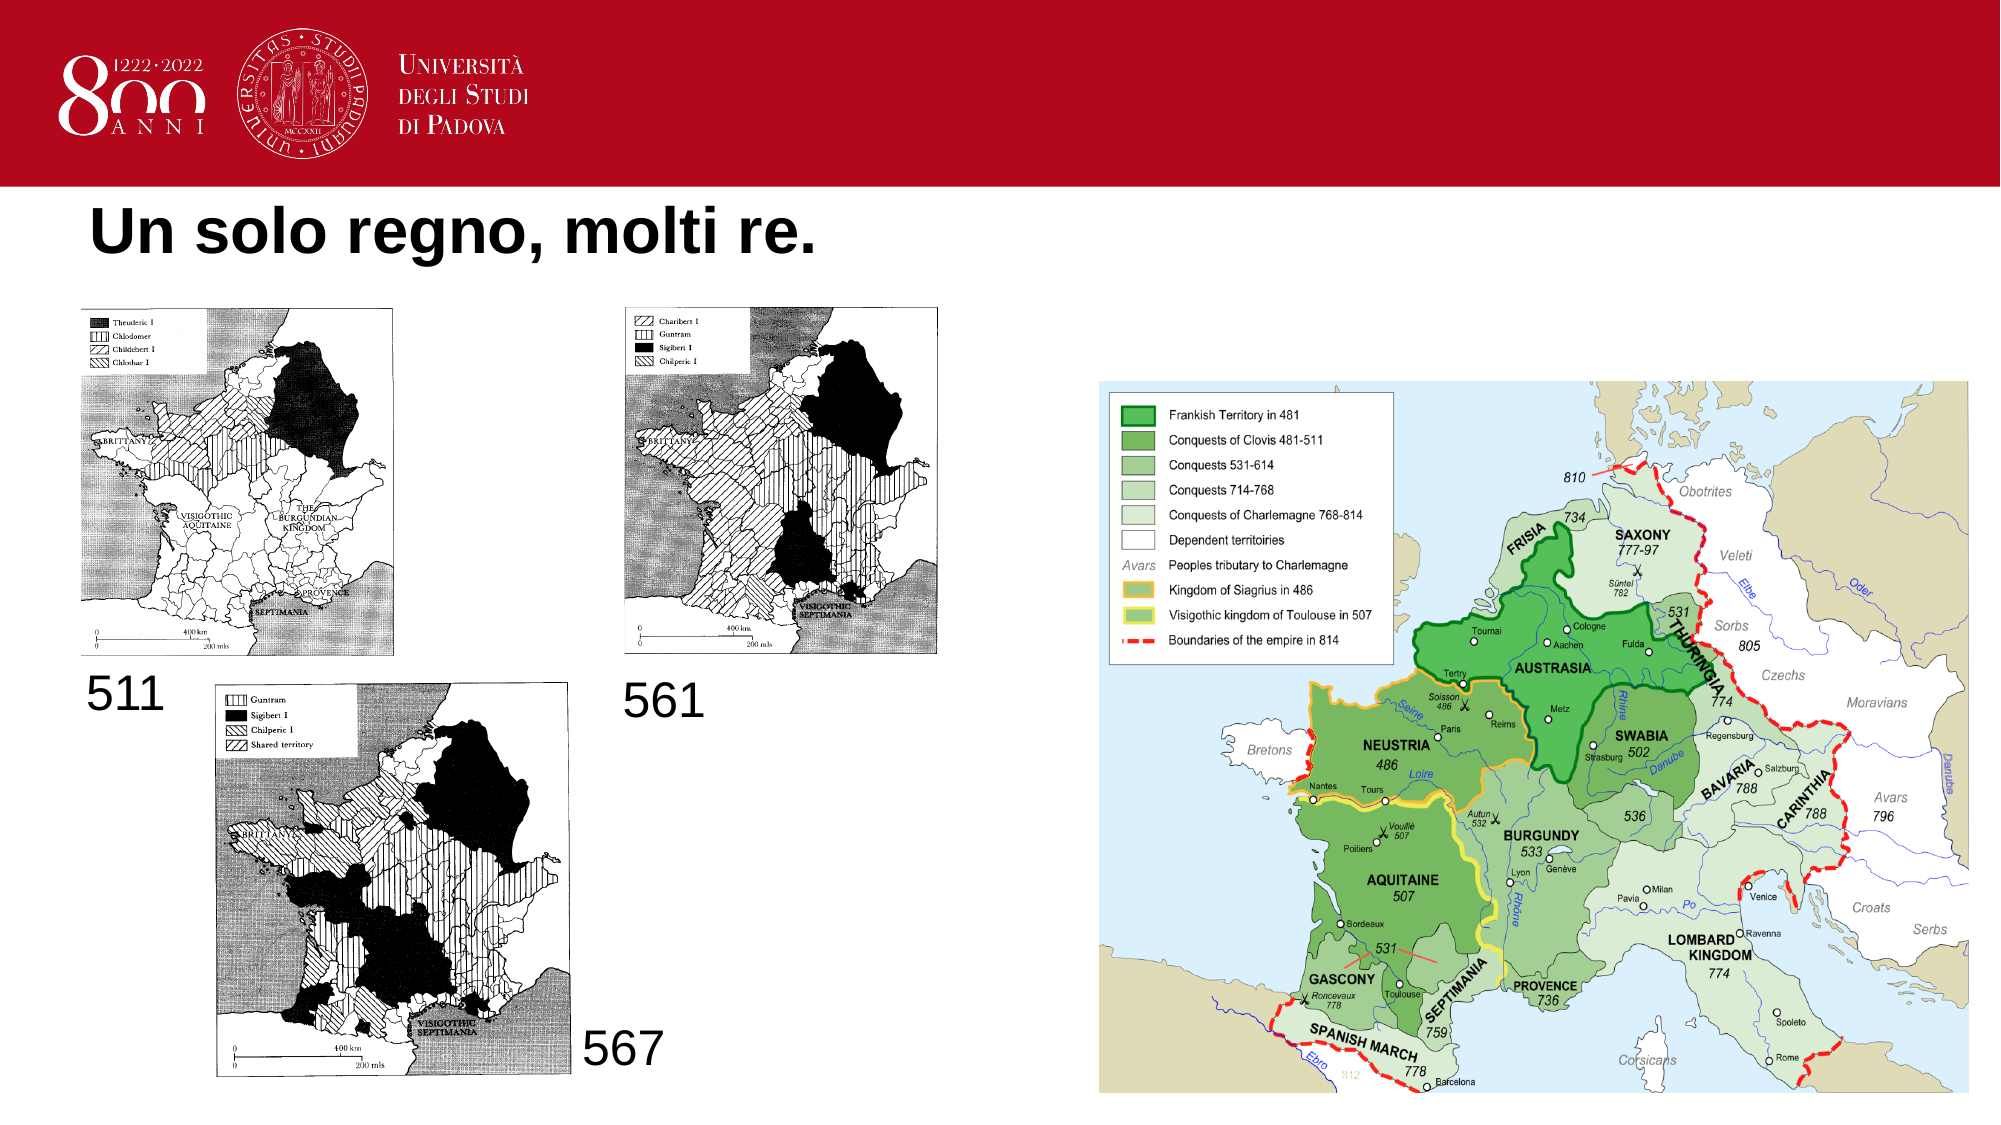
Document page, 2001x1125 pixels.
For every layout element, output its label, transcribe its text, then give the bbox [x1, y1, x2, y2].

picture [624, 307, 939, 654]
text_box 567 [567, 1007, 681, 1083]
title Un solo regno, molti re. [74, 189, 2000, 276]
text_box 511 [71, 652, 181, 728]
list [81, 307, 396, 659]
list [1099, 381, 1969, 1093]
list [214, 682, 572, 1077]
text_box 561 [607, 659, 721, 735]
